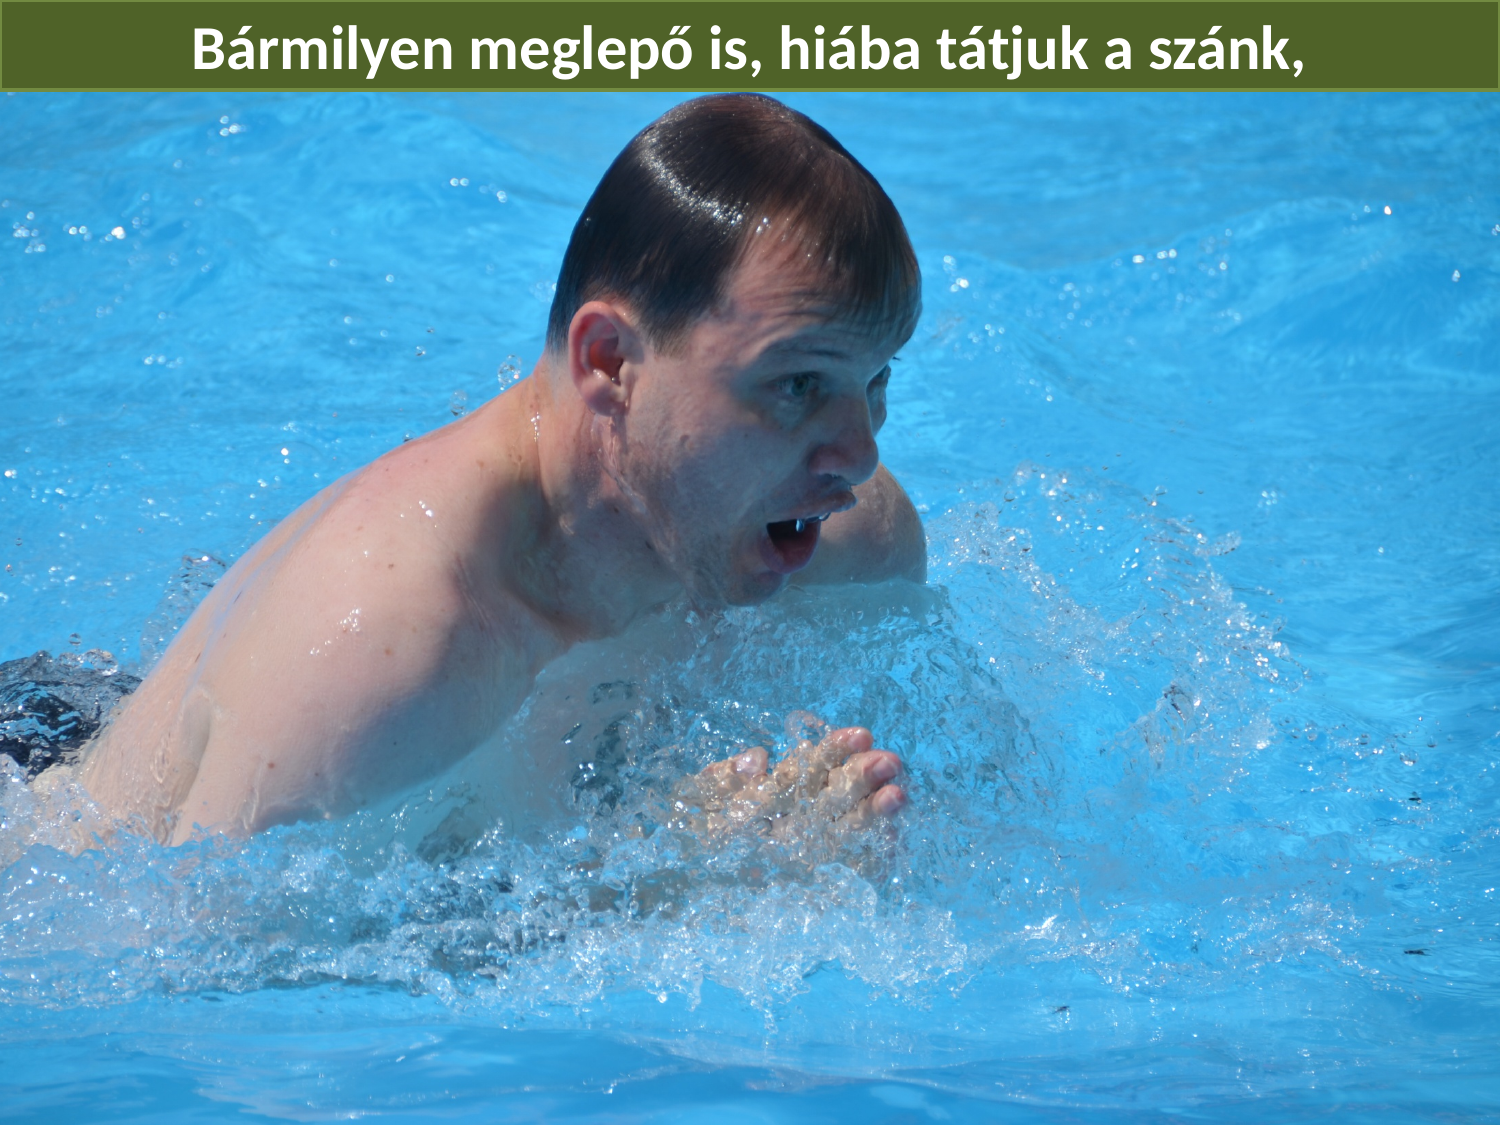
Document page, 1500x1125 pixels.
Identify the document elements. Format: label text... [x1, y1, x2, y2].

text_box Bármilyen meglepő is, hiába tátjuk a szánk, [0, 0, 1500, 89]
picture [0, 89, 1500, 1125]
